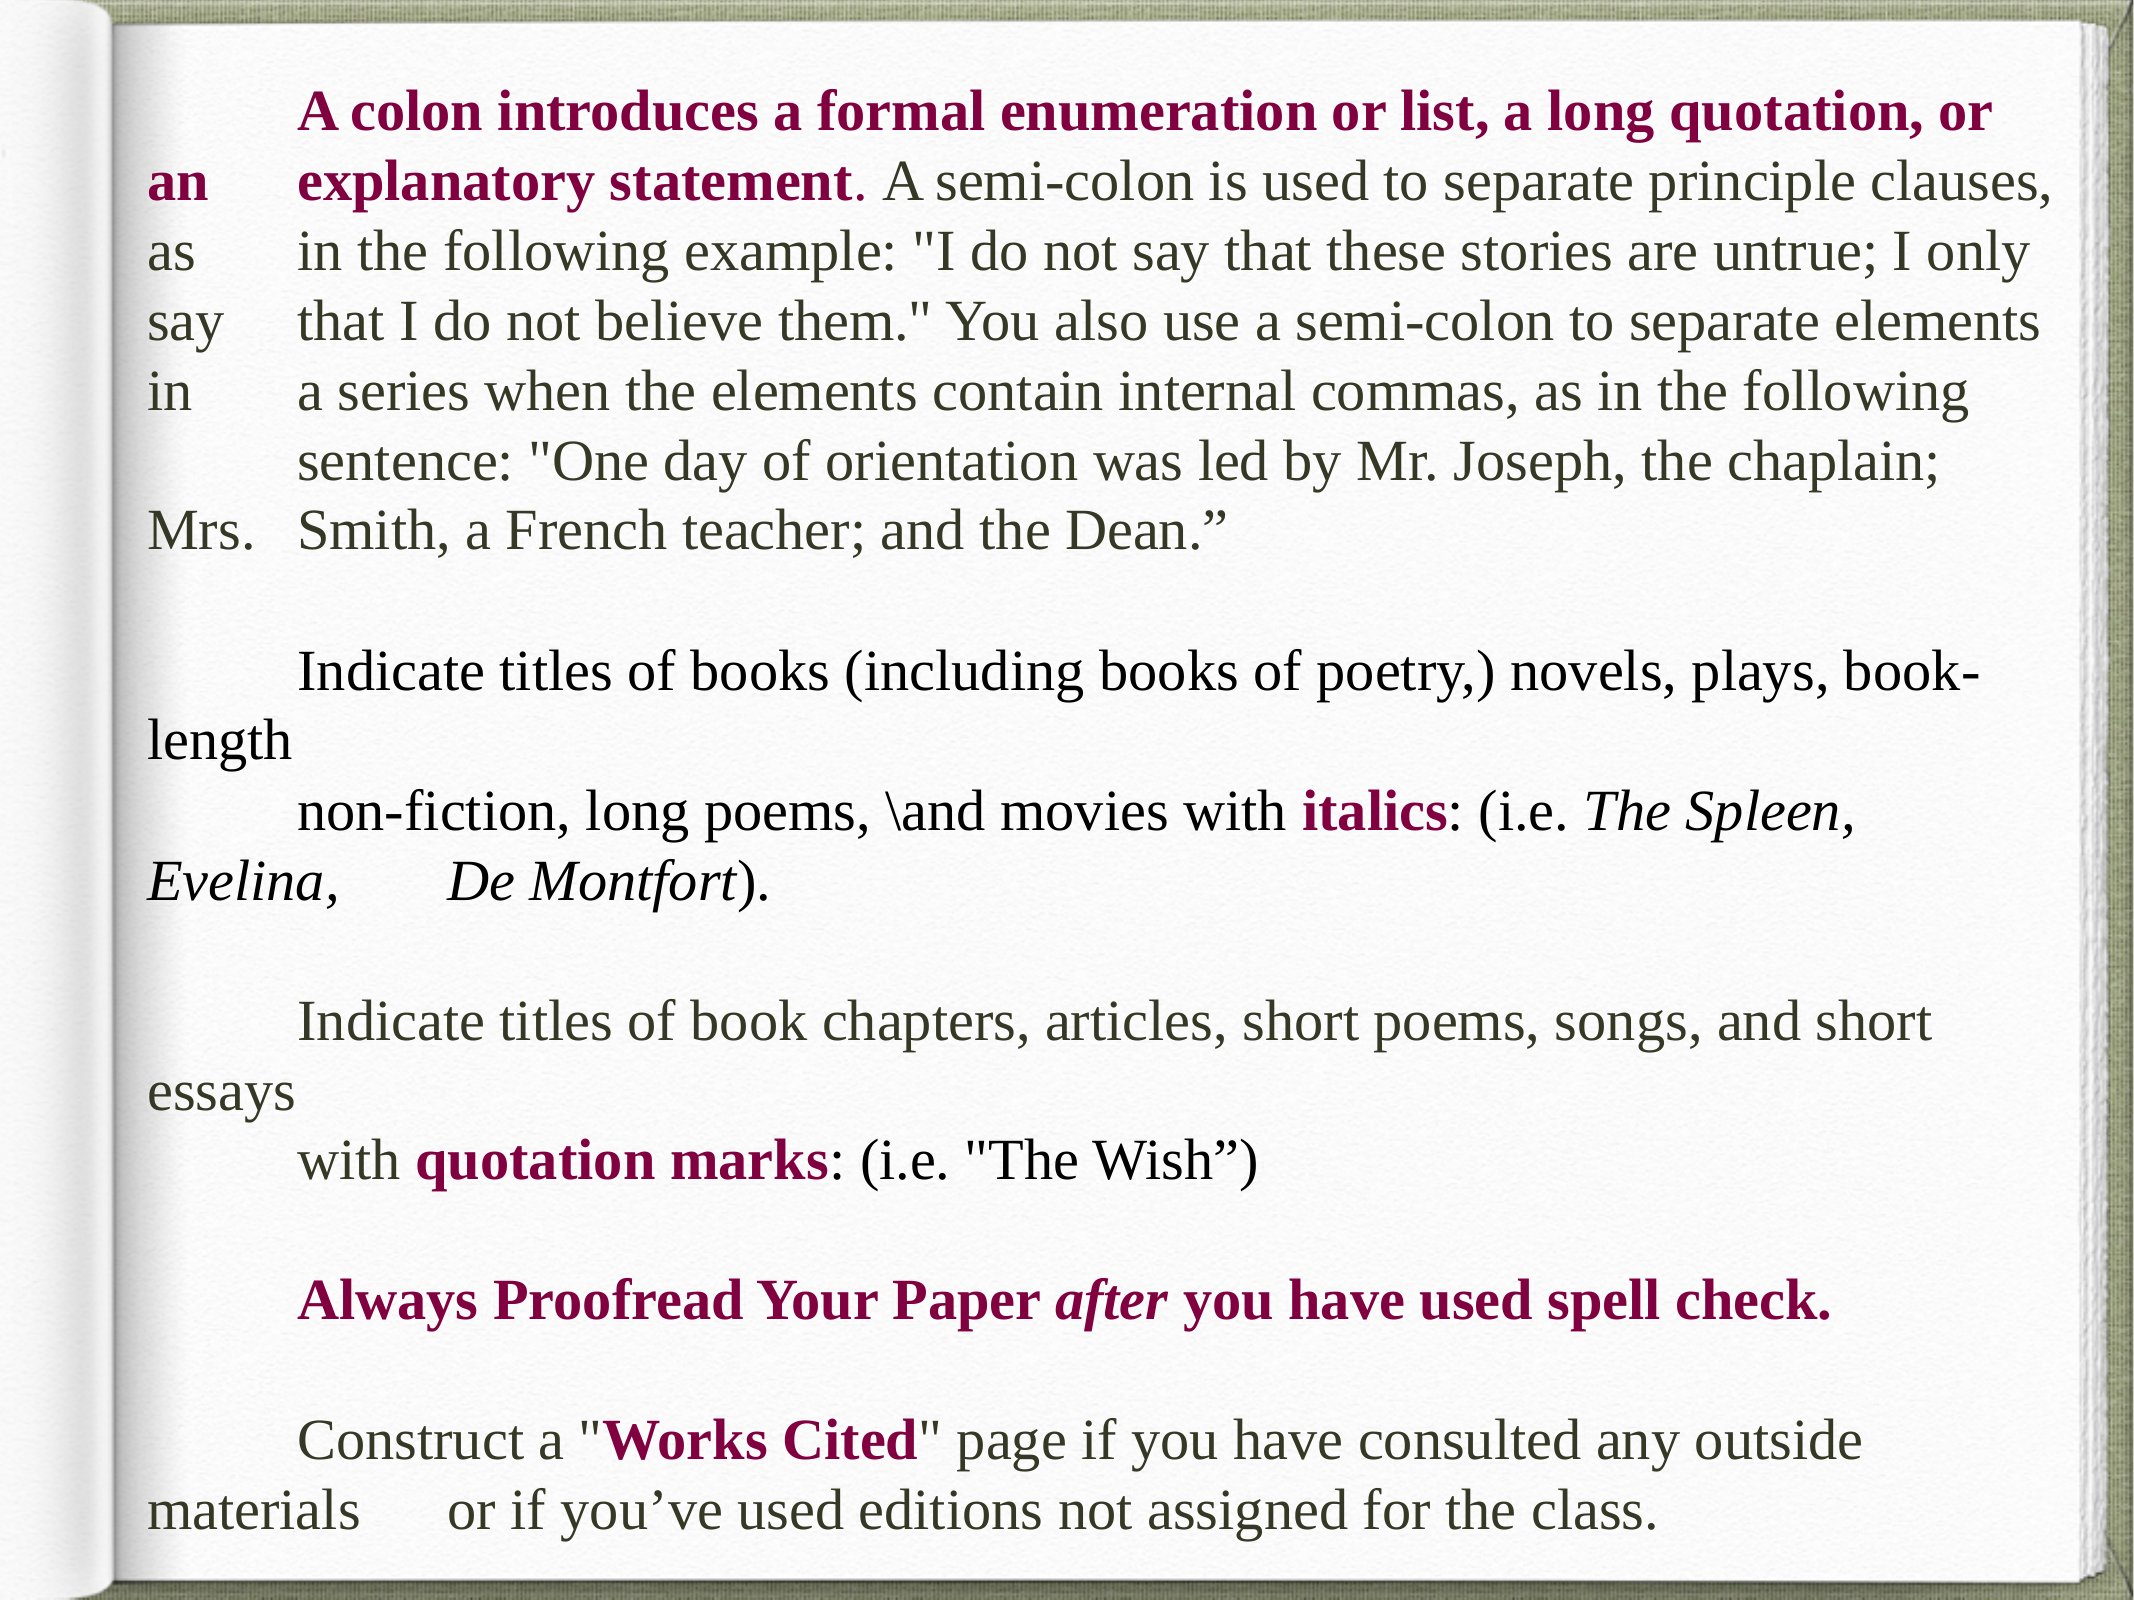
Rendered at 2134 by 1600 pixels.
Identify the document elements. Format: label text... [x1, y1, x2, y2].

picture [0, 0, 2134, 1600]
list A colon introduces a formal enumeration or list, a long quotation, or an explanatory statement. A semi-colon is used to separate principle clauses, as in the following example: "I do not say that these stories are untrue; I only say that I do not believe them." You also use a semi-colon to separate elements in a series when the elements contain internal commas, as in the following sentence: "One day of orientation was led by Mr. Joseph, the chaplain; Mrs. Smith, a French teacher; and the Dean.” Indicate titles of books (including books of poetry,) novels, plays, book-length non-fiction, long poems, \and movies with italics: (i.e. The Spleen, Evelina, De Montfort). Indicate titles of book chapters, articles, short poems, songs, and short essays with quotation marks: (i.e. "The Wish”) Always Proofread Your Paper after you have used spell check. Construct a "Works Cited" page if you have consulted any outside materials or if you’ve used editions not assigned for the class. [138, 82, 2068, 1532]
